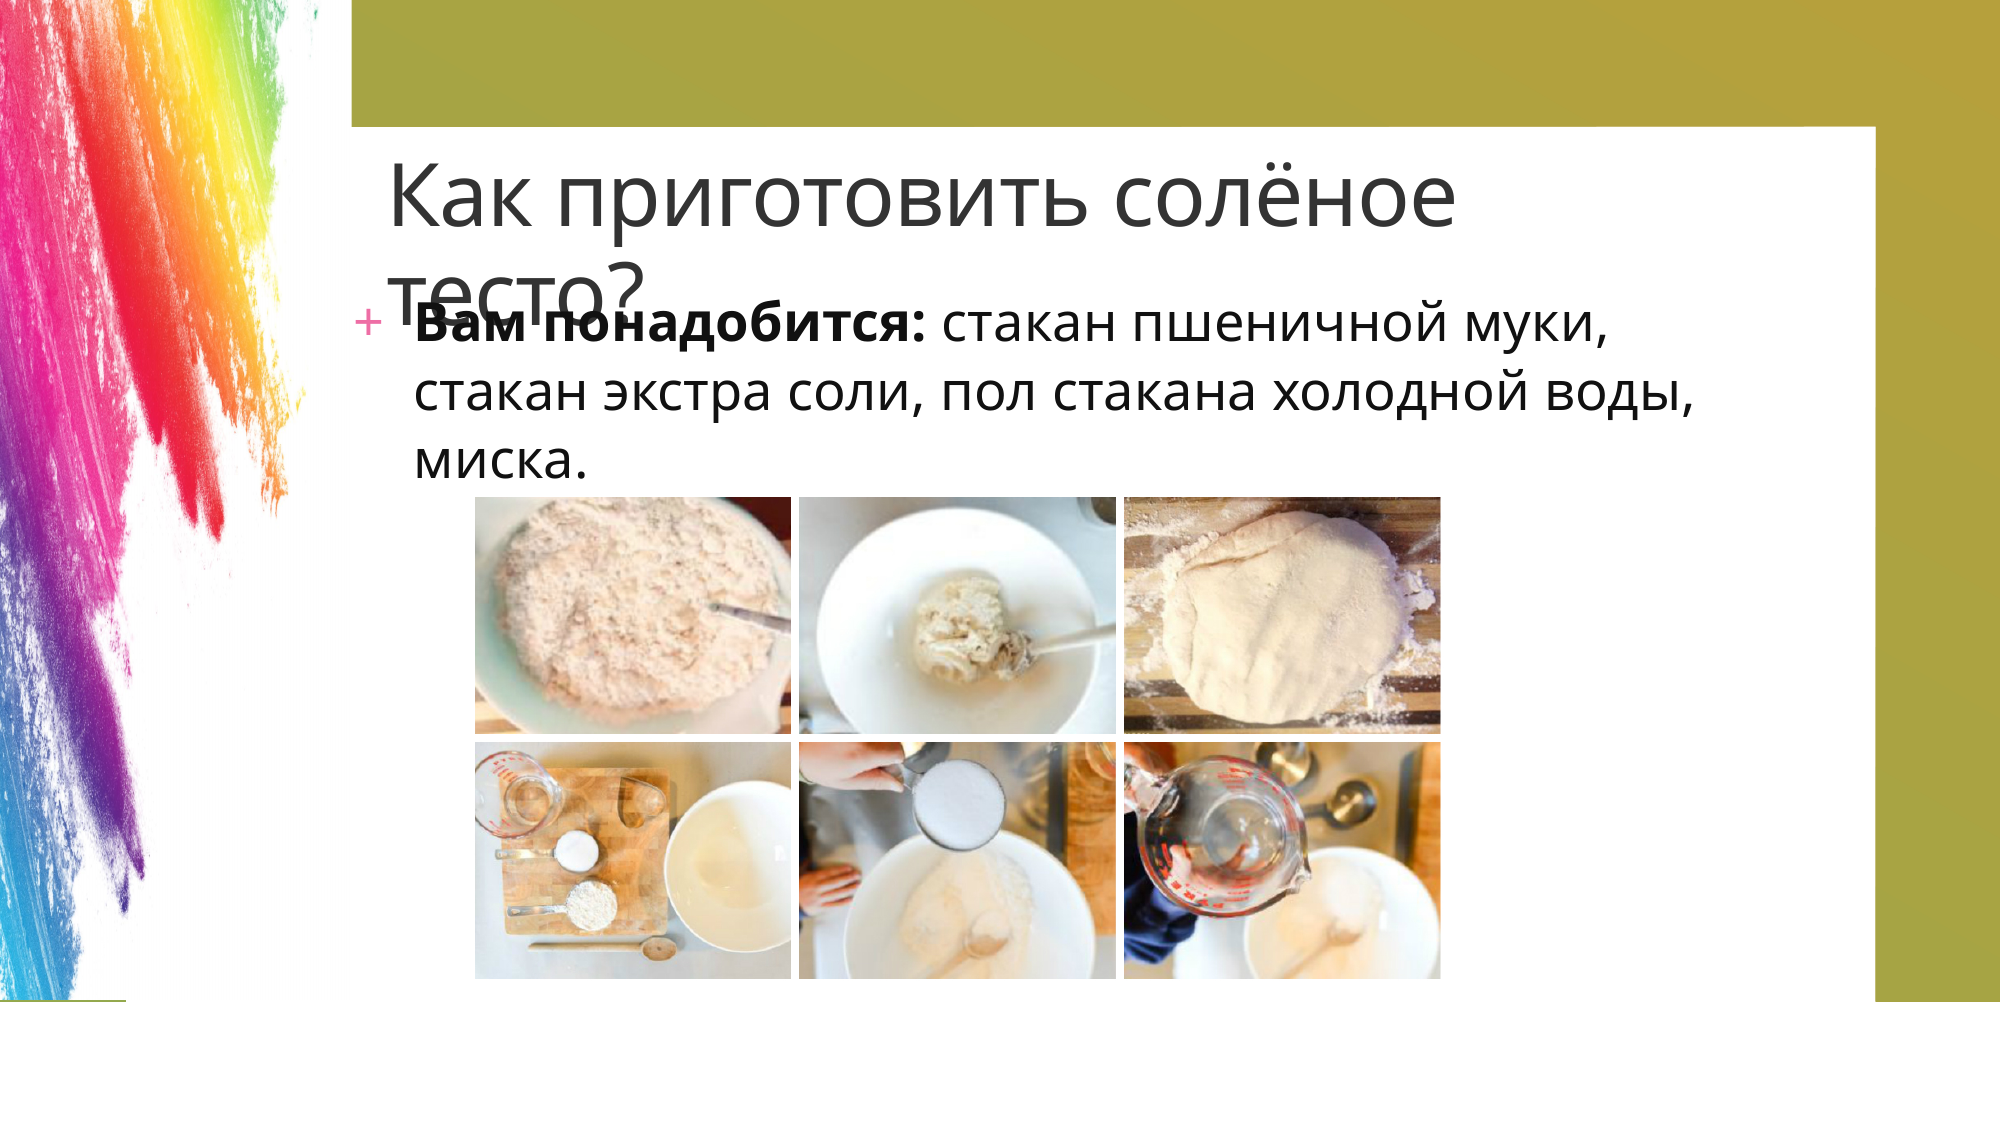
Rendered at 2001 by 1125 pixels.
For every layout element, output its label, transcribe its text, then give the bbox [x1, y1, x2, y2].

picture [0, 0, 352, 1000]
list Вам понадобится: стакан пшеничной муки, стакан экстра соли, пол стакана холодной воды, миска. [352, 276, 1749, 531]
picture [466, 487, 1450, 987]
title Как приготовить солёное тесто? [371, 138, 1749, 276]
